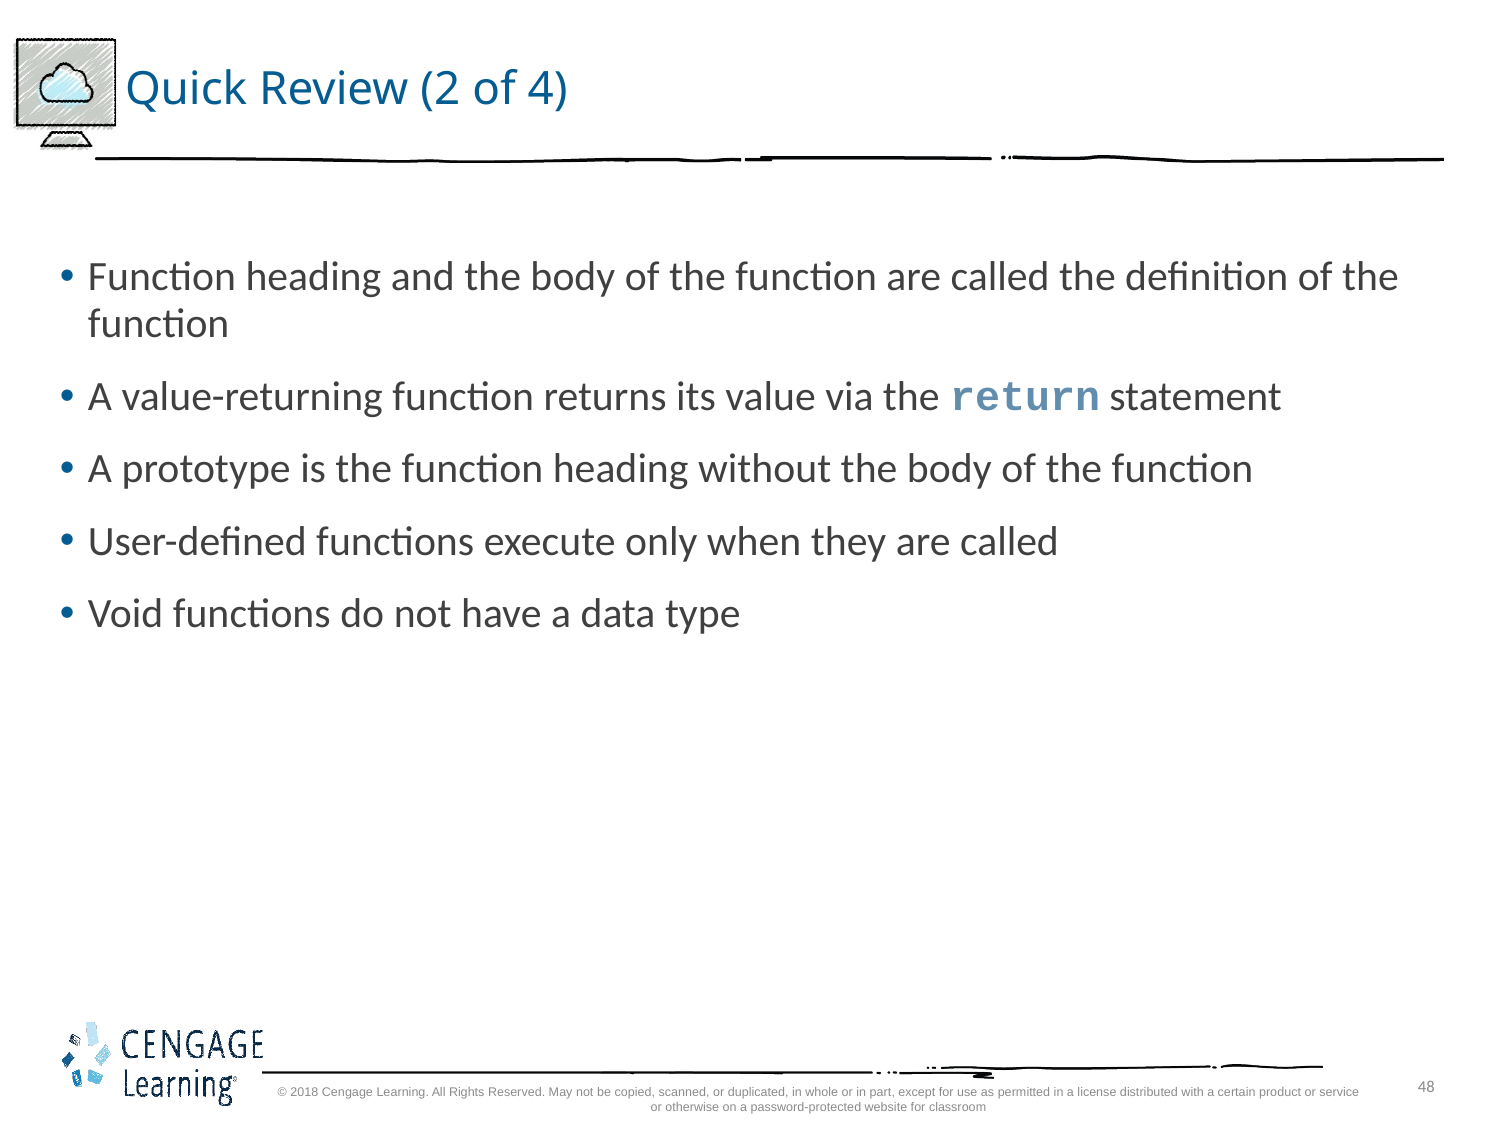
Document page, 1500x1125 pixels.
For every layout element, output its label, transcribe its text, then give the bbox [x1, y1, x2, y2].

list Function heading and the body of the function are called the definition of the function A value-returning function returns its value via the return statement A prototype is the function heading without the body of the function User-defined functions execute only when they are called Void functions do not have a data type [59, 252, 1441, 715]
picture [62, 1022, 1323, 1106]
title Quick Review (2 of 4) [125, 66, 1442, 116]
footer © 2018 Cengage Learning. All Rights Reserved. May not be copied, scanned, or duplicated, in whole or in part, except for use as permitted in a license distributed with a certain product or service or otherwise on a password-protected website for classroom [262, 1079, 1375, 1120]
picture [95, 155, 1444, 163]
picture [13, 36, 117, 151]
